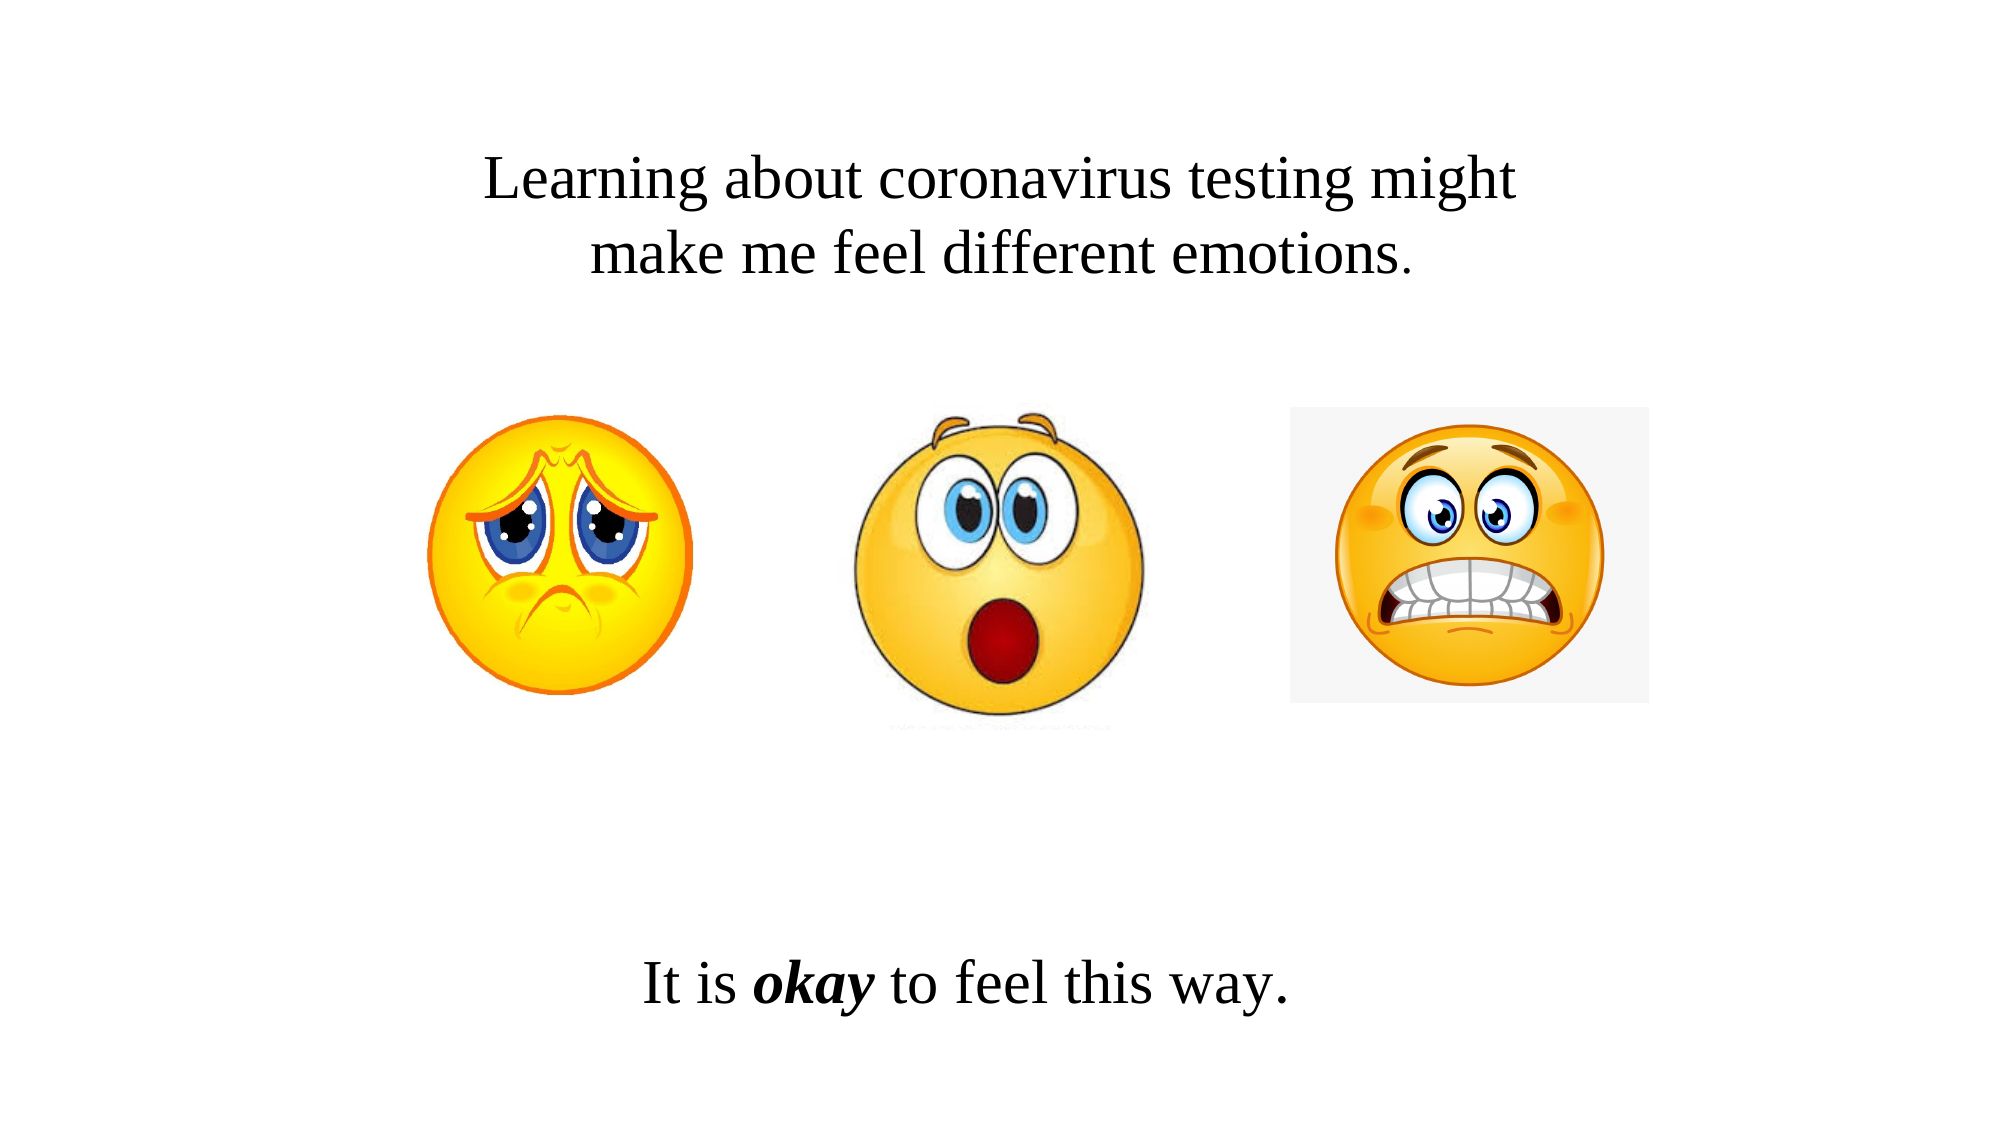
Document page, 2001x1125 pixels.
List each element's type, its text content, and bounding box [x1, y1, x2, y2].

picture [426, 414, 694, 696]
picture [1290, 407, 1649, 703]
picture [838, 403, 1161, 730]
text_box It is okay to feel this way. [627, 933, 1373, 1024]
text_box Learning about coronavirus testing might make me feel different emotions. [178, 128, 1822, 294]
